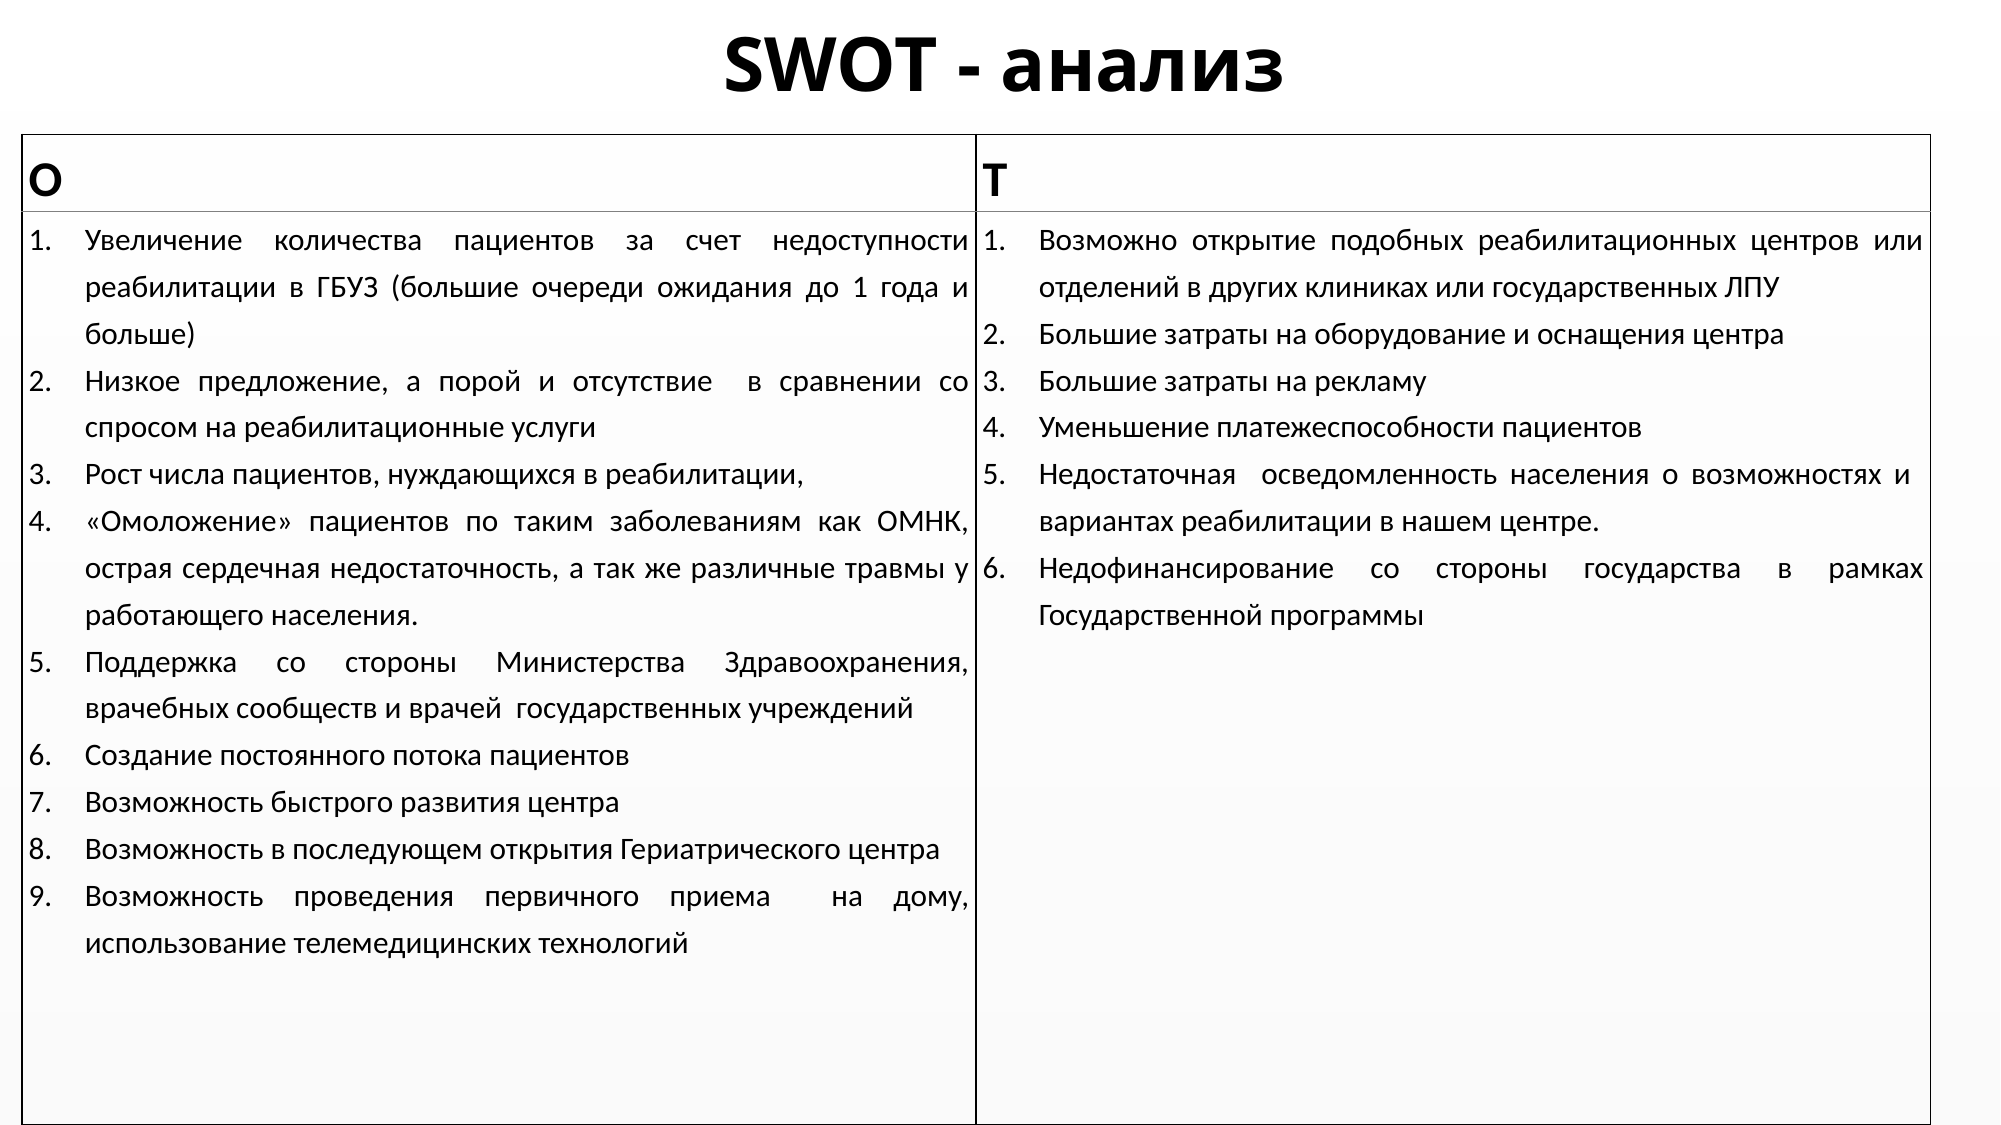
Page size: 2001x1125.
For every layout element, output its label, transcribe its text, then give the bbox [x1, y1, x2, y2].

title SWOT - анализ [141, 0, 1867, 134]
table_cell Возможно открытие подобных реабилитационных центров или отделений в других клиниках или государственных ЛПУ Большие затраты на оборудование и оснащения центра Большие затраты на рекламу Уменьшение платежеспособности пациентов Недостаточная осведомленность населения о возможностях и вариантах реабилитации в нашем центре. Недофинансирование со стороны государства в рамках Государственной программы [977, 212, 1930, 1124]
table_header T [977, 135, 1930, 211]
table_header O [23, 135, 975, 211]
table_cell Увеличение количества пациентов за счет недоступности реабилитации в ГБУЗ (большие очереди ожидания до 1 года и больше) Низкое предложение, а порой и отсутствие в сравнении со спросом на реабилитационные услуги Рост числа пациентов, нуждающихся в реабилитации, «Омоложение» пациентов по таким заболеваниям как ОМНК, острая сердечная недостаточность, а так же различные травмы у работающего населения. Поддержка со стороны Министерства Здравоохранения, врачебных сообществ и врачей государственных учреждений Создание постоянного потока пациентов Возможность быстрого развития центра Возможность в последующем открытия Гериатрического центра Возможность проведения первичного приема на дому, использование телемедицинских технологий [23, 212, 975, 1124]
